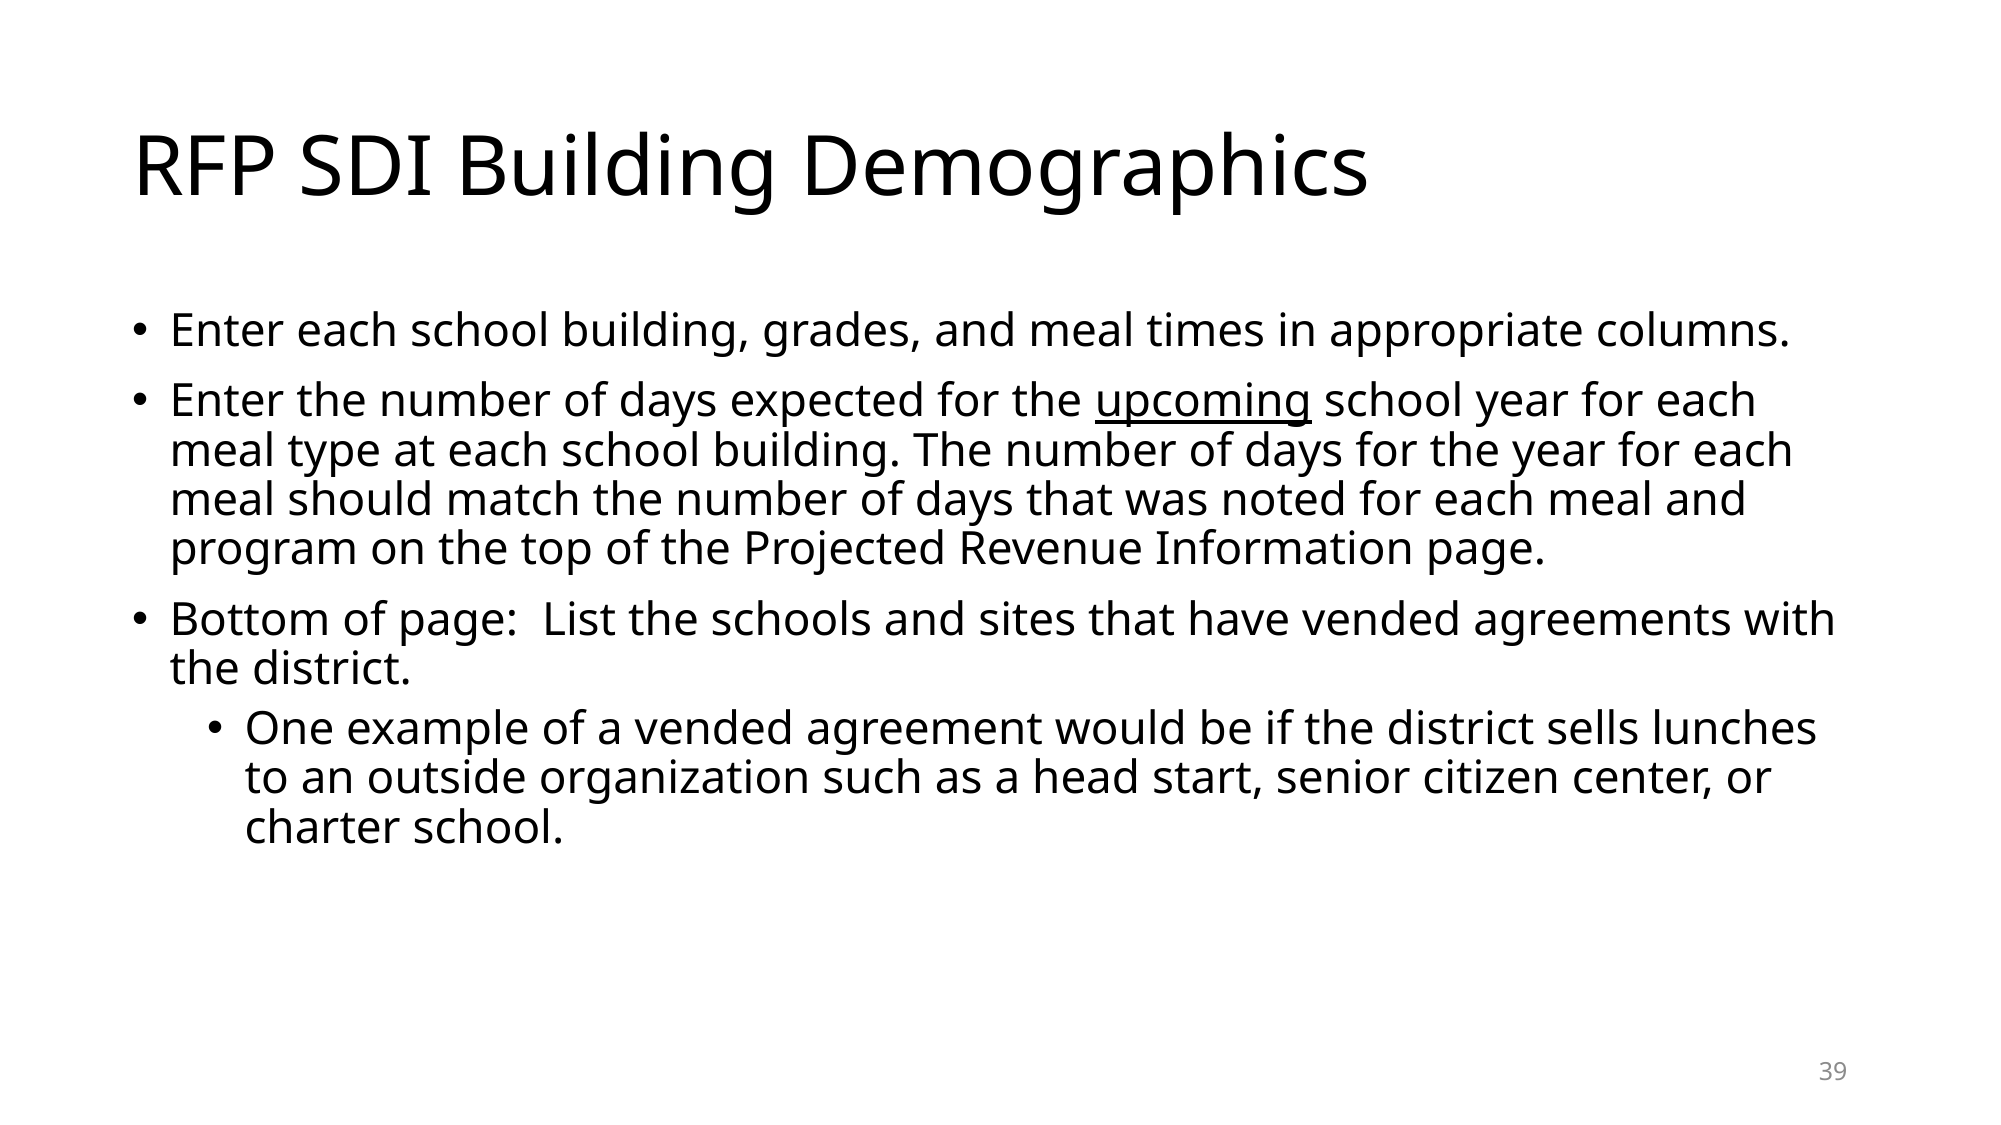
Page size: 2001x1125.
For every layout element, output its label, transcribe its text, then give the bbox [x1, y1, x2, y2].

slide_number 39 [1412, 1042, 1863, 1103]
list Enter each school building, grades, and meal times in appropriate columns. Enter the number of days expected for the upcoming school year for each meal type at each school building. The number of days for the year for each meal should match the number of days that was noted for each meal and program on the top of the Projected Revenue Information page. Bottom of page: List the schools and sites that have vended agreements with the district. One example of a vended agreement would be if the district sells lunches to an outside organization such as a head start, senior citizen center, or charter school. [117, 299, 1863, 1014]
title RFP SDI Building Demographics [117, 59, 1875, 278]
